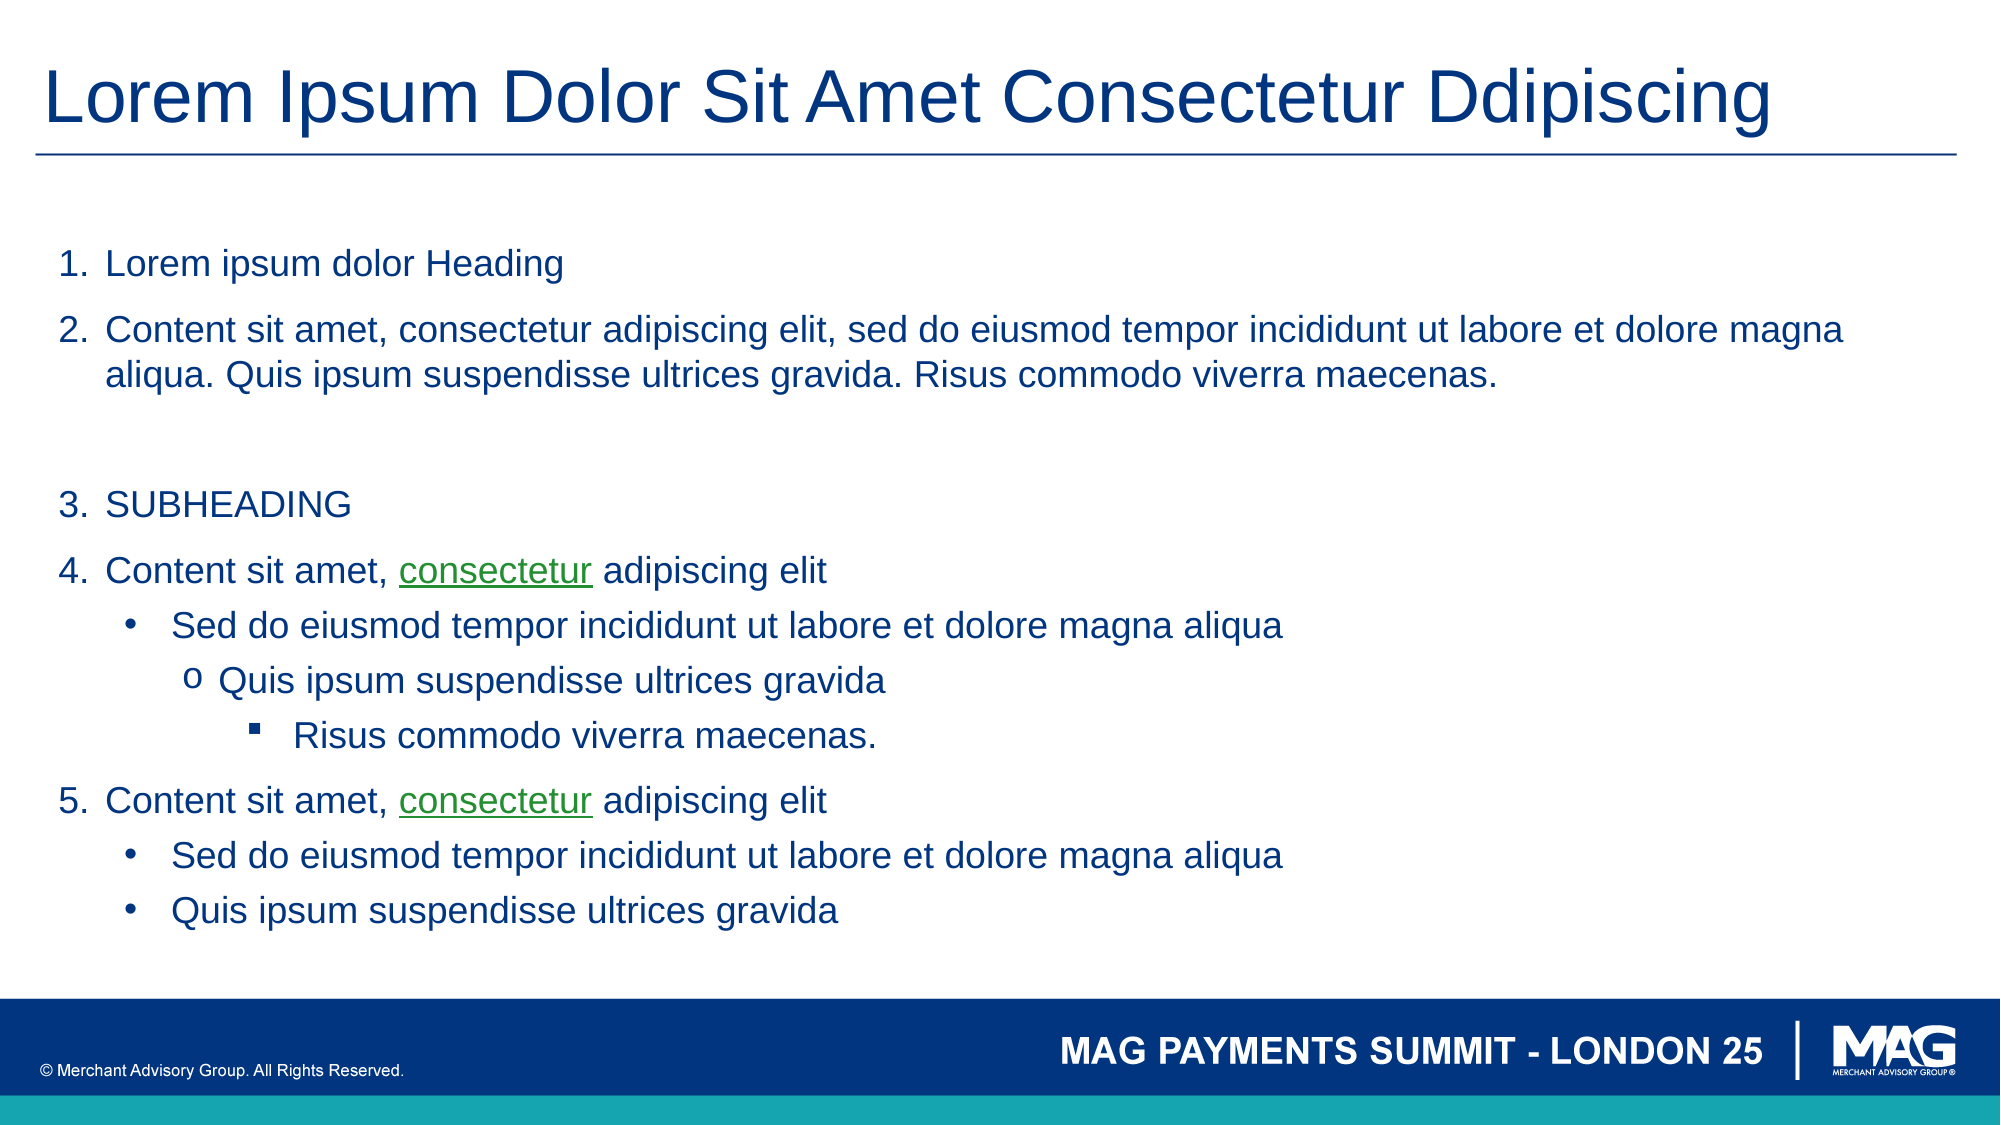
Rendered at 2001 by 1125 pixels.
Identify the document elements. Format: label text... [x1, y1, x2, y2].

picture [0, 1097, 2000, 1125]
title Lorem Ipsum Dolor Sit Amet Consectetur Ddipiscing [28, 46, 1956, 151]
list Lorem ipsum dolor Heading Content sit amet, consectetur adipiscing elit, sed do eiusmod tempor incididunt ut labore et dolore magna aliqua. Quis ipsum suspendisse ultrices gravida. Risus commodo viverra maecenas. SUBHEADING Content sit amet, consectetur adipiscing elit Sed do eiusmod tempor incididunt ut labore et dolore magna aliqua Quis ipsum suspendisse ultrices gravida Risus commodo viverra maecenas. Content sit amet, consectetur adipiscing elit Sed do eiusmod tempor incididunt ut labore et dolore magna aliqua Quis ipsum suspendisse ultrices gravida [28, 232, 1954, 962]
picture [0, 0, 2000, 1094]
